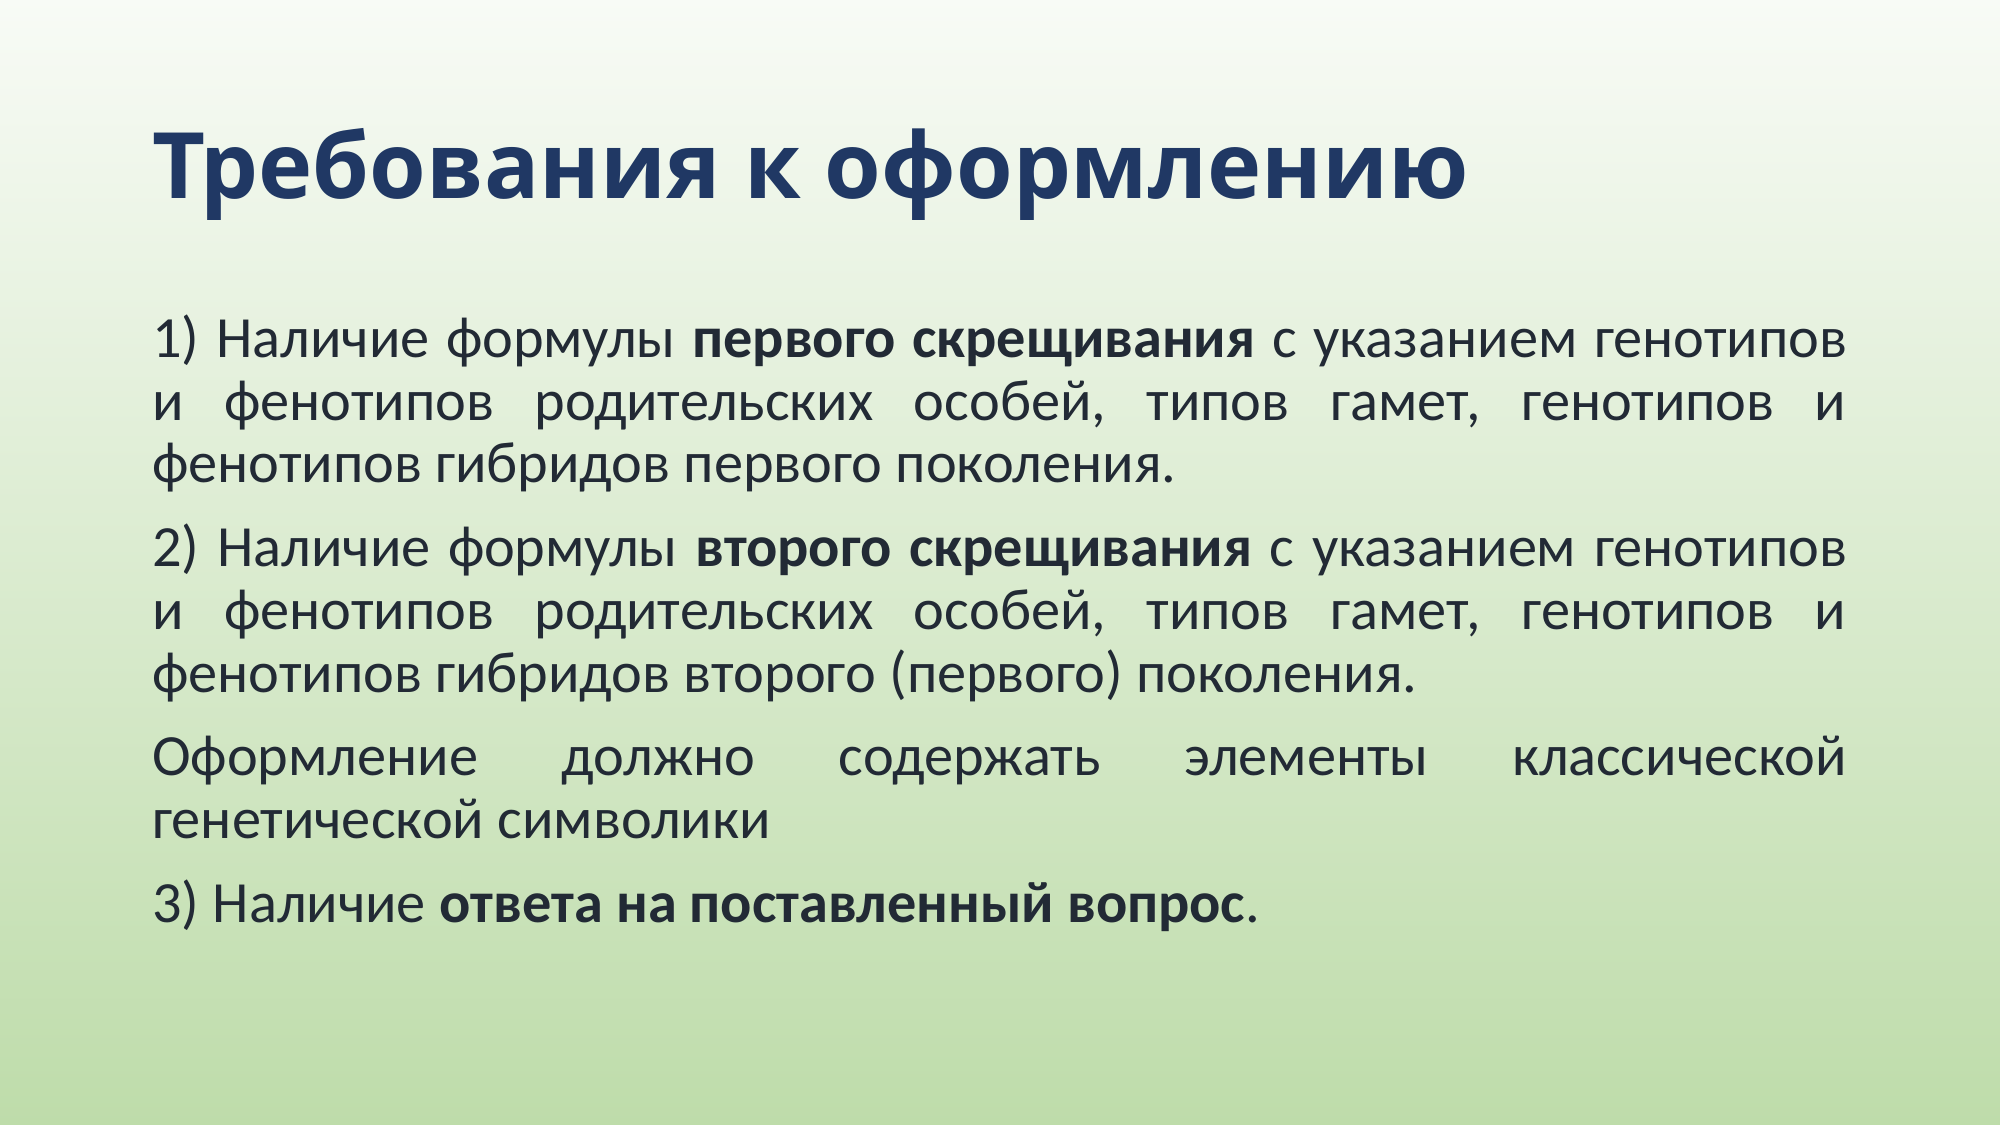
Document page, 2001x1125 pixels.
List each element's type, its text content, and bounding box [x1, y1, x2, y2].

title Требования к оформлению [137, 59, 1863, 278]
list 1) Наличие формулы первого скрещивания с указанием генотипов и фенотипов родительских особей, типов гамет, генотипов и фенотипов гибридов первого поколения. 2) Наличие формулы второго скрещивания с указанием генотипов и фенотипов родительских особей, типов гамет, генотипов и фенотипов гибридов второго (первого) поколения. Оформление должно содержать элементы классической генетической символики 3) Наличие ответа на поставленный вопрос. [137, 299, 1863, 1014]
